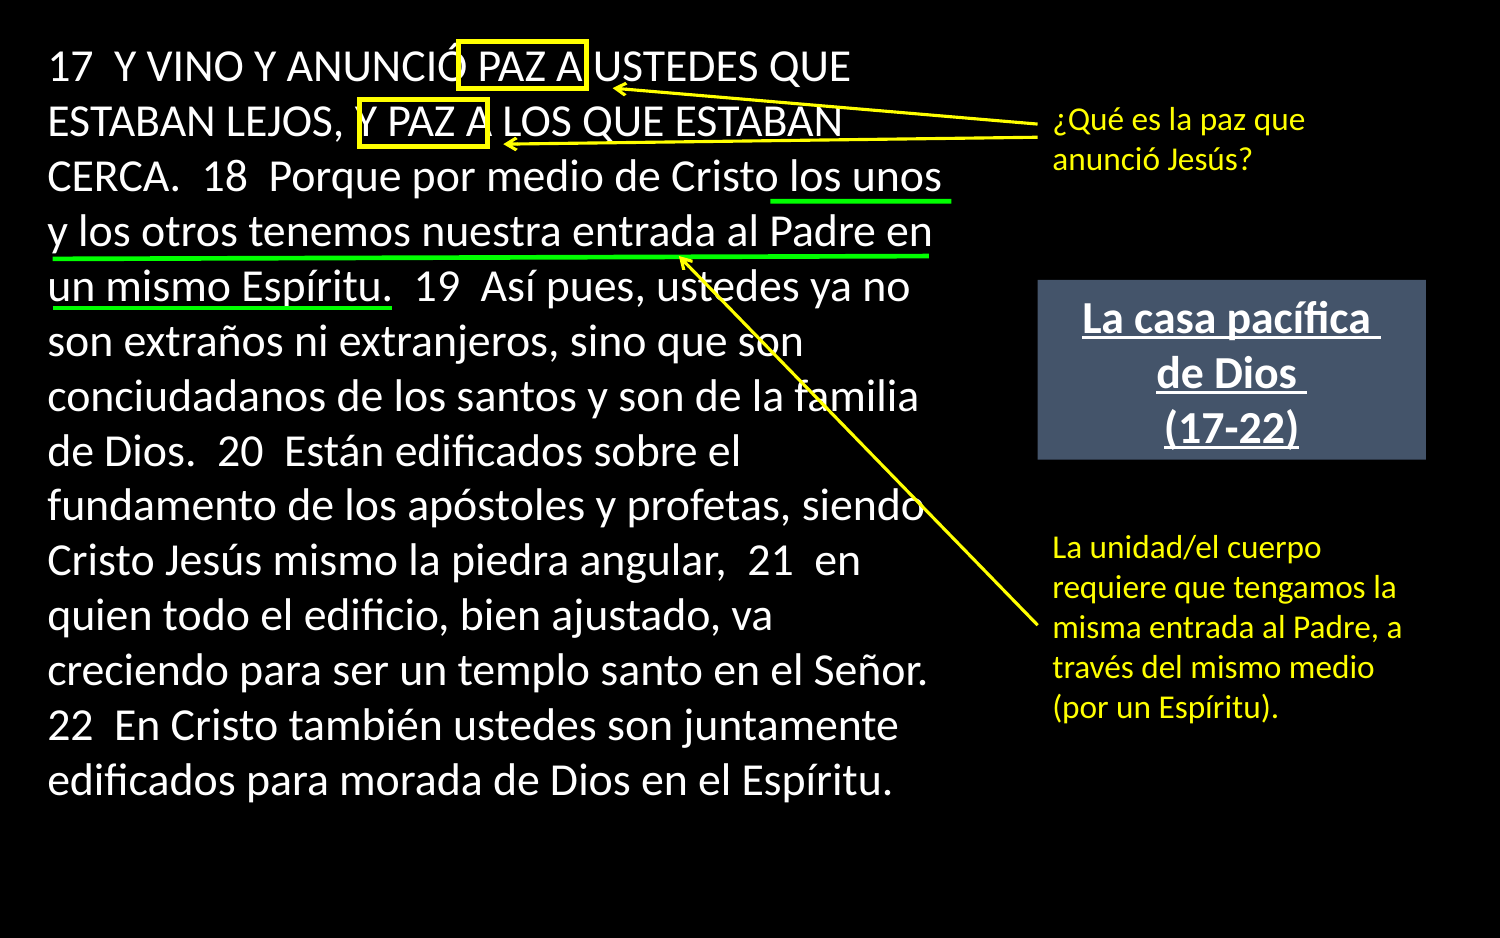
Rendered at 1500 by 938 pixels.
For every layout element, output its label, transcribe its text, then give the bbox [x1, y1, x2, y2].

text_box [52, 255, 678, 259]
text_box 17 Y VINO Y ANUNCIÓ PAZ A USTEDES QUE ESTABAN LEJOS, Y PAZ A LOS QUE ESTABAN CERCA. 18 Porque por medio de Cristo los unos y los otros tenemos nuestra entrada al Padre en un mismo Espíritu. 19 Así pues, ustedes ya no son extraños ni extranjeros, sino que son conciudadanos de los santos y son de la familia de Dios. 20 Están edificados sobre el fundamento de los apóstoles y profetas, siendo Cristo Jesús mismo la piedra angular, 21 en quien todo el edificio, bien ajustado, va creciendo para ser un templo santo en el Señor. 22 En Cristo también ustedes son juntamente edificados para morada de Dios en el Espíritu. [32, 27, 974, 858]
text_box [678, 255, 1038, 627]
text_box La unidad/el cuerpo requiere que tengamos la misma entrada al Padre, a través del mismo medio (por un Espíritu). [1037, 517, 1426, 733]
text_box [457, 40, 587, 89]
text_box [503, 137, 1038, 145]
text_box ¿Qué es la paz que anunció Jesús? [1037, 89, 1404, 185]
text_box La casa pacífica de Dios (17-22) [1038, 279, 1426, 460]
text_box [612, 88, 1038, 125]
text_box [358, 99, 488, 148]
